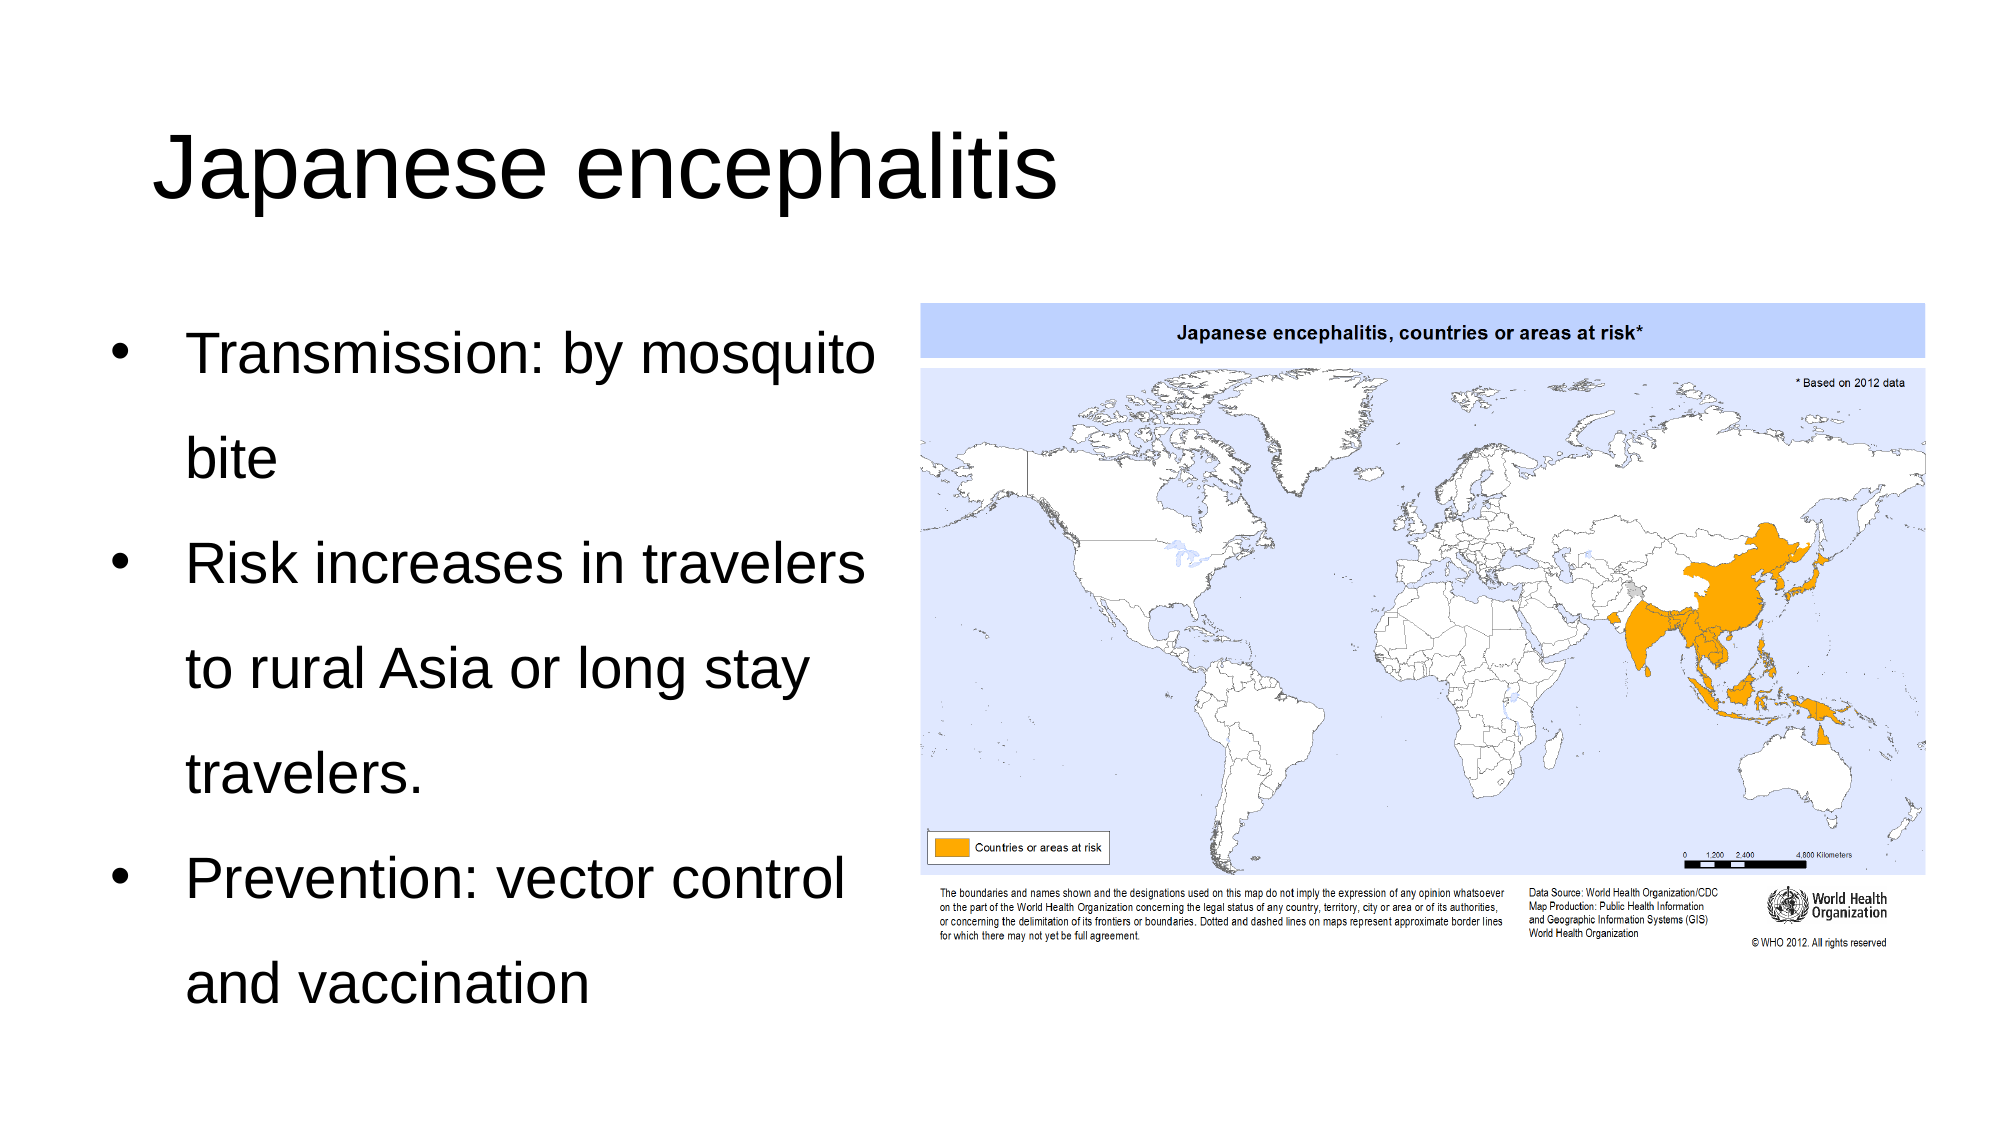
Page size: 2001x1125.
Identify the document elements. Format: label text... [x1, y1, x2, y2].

text_box Transmission: by mosquito bite Risk increases in travelers to rural Asia or long stay travelers. Prevention: vector control and vaccination [95, 273, 941, 1023]
title Japanese encephalitis [137, 59, 1863, 277]
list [907, 277, 1942, 992]
